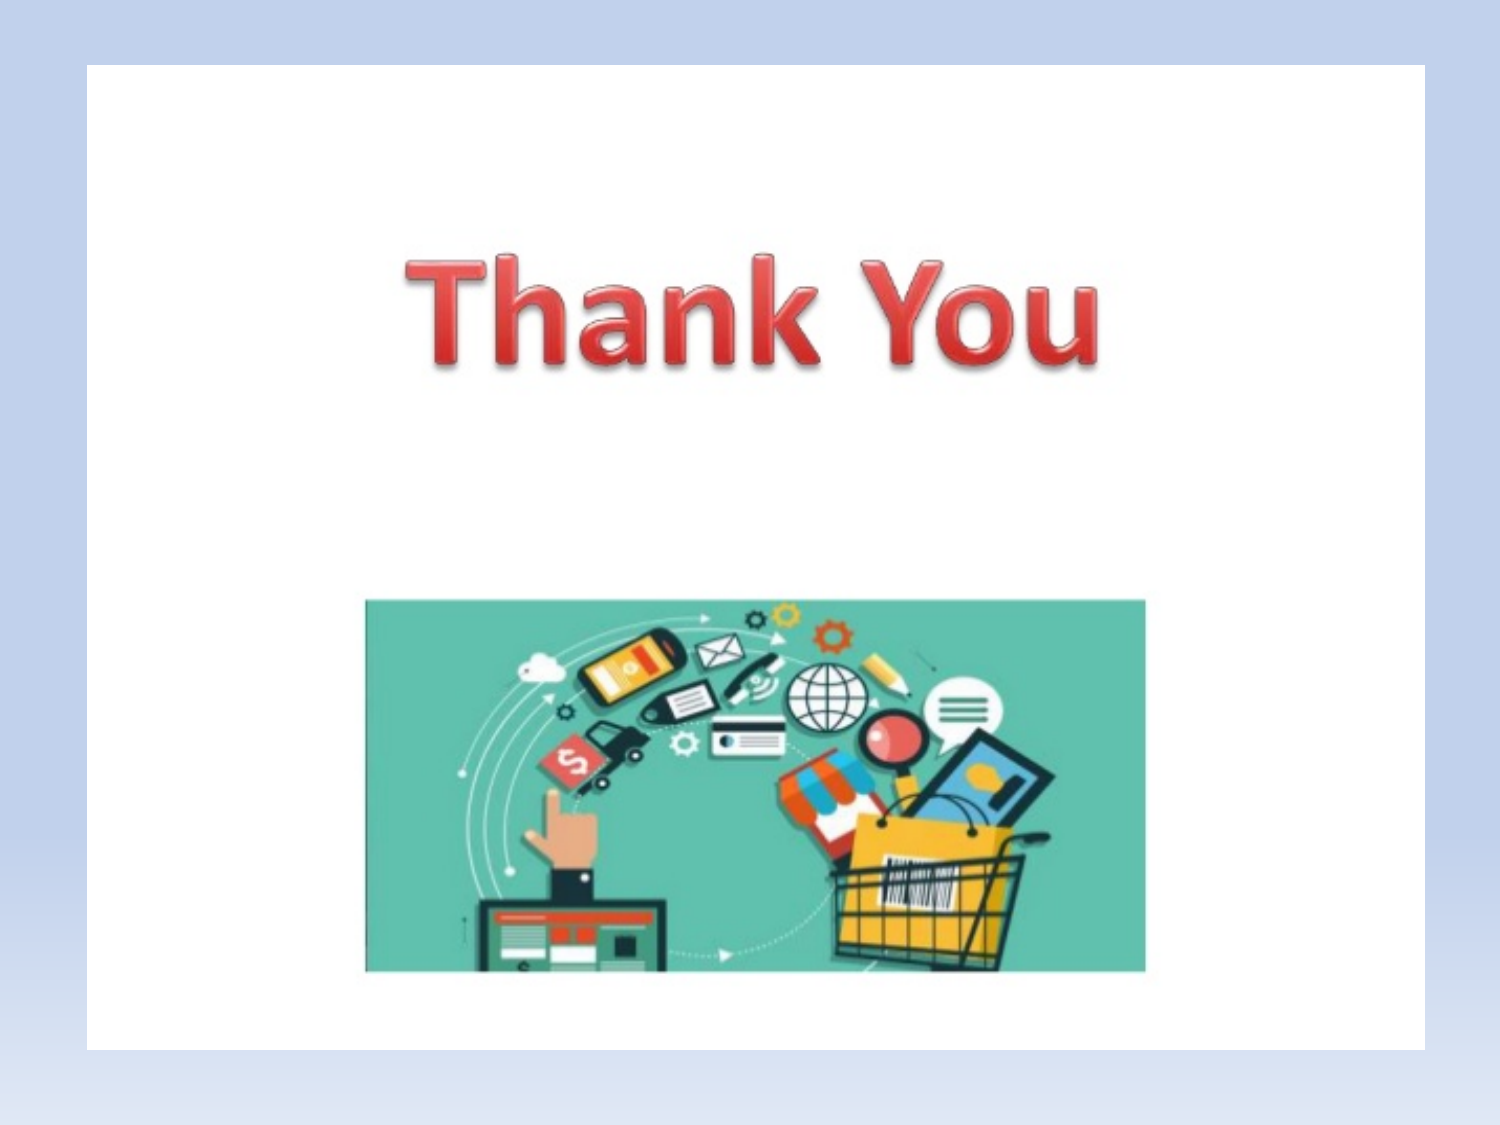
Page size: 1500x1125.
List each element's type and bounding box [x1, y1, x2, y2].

picture [87, 64, 1426, 1051]
